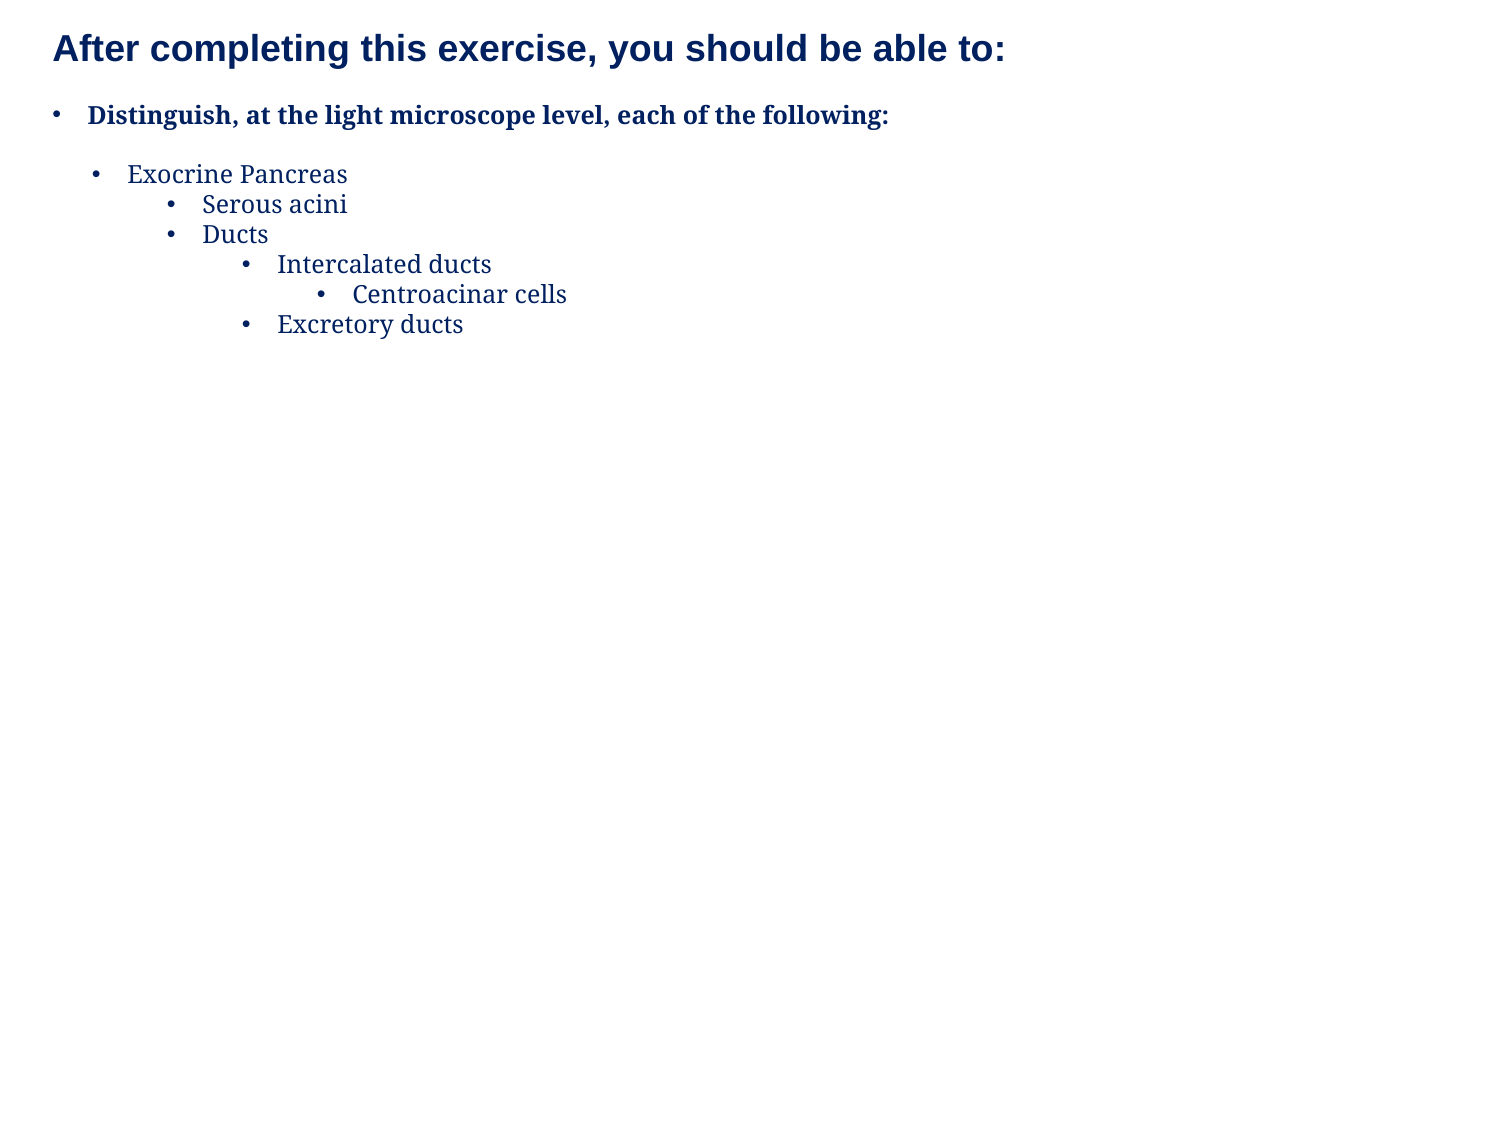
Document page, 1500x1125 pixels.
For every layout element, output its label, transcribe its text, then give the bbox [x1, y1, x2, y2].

text_box After completing this exercise, you should be able to: Distinguish, at the light microscope level, each of the following: Exocrine Pancreas Serous acini Ducts Intercalated ducts Centroacinar cells Excretory ducts [37, 16, 1450, 376]
